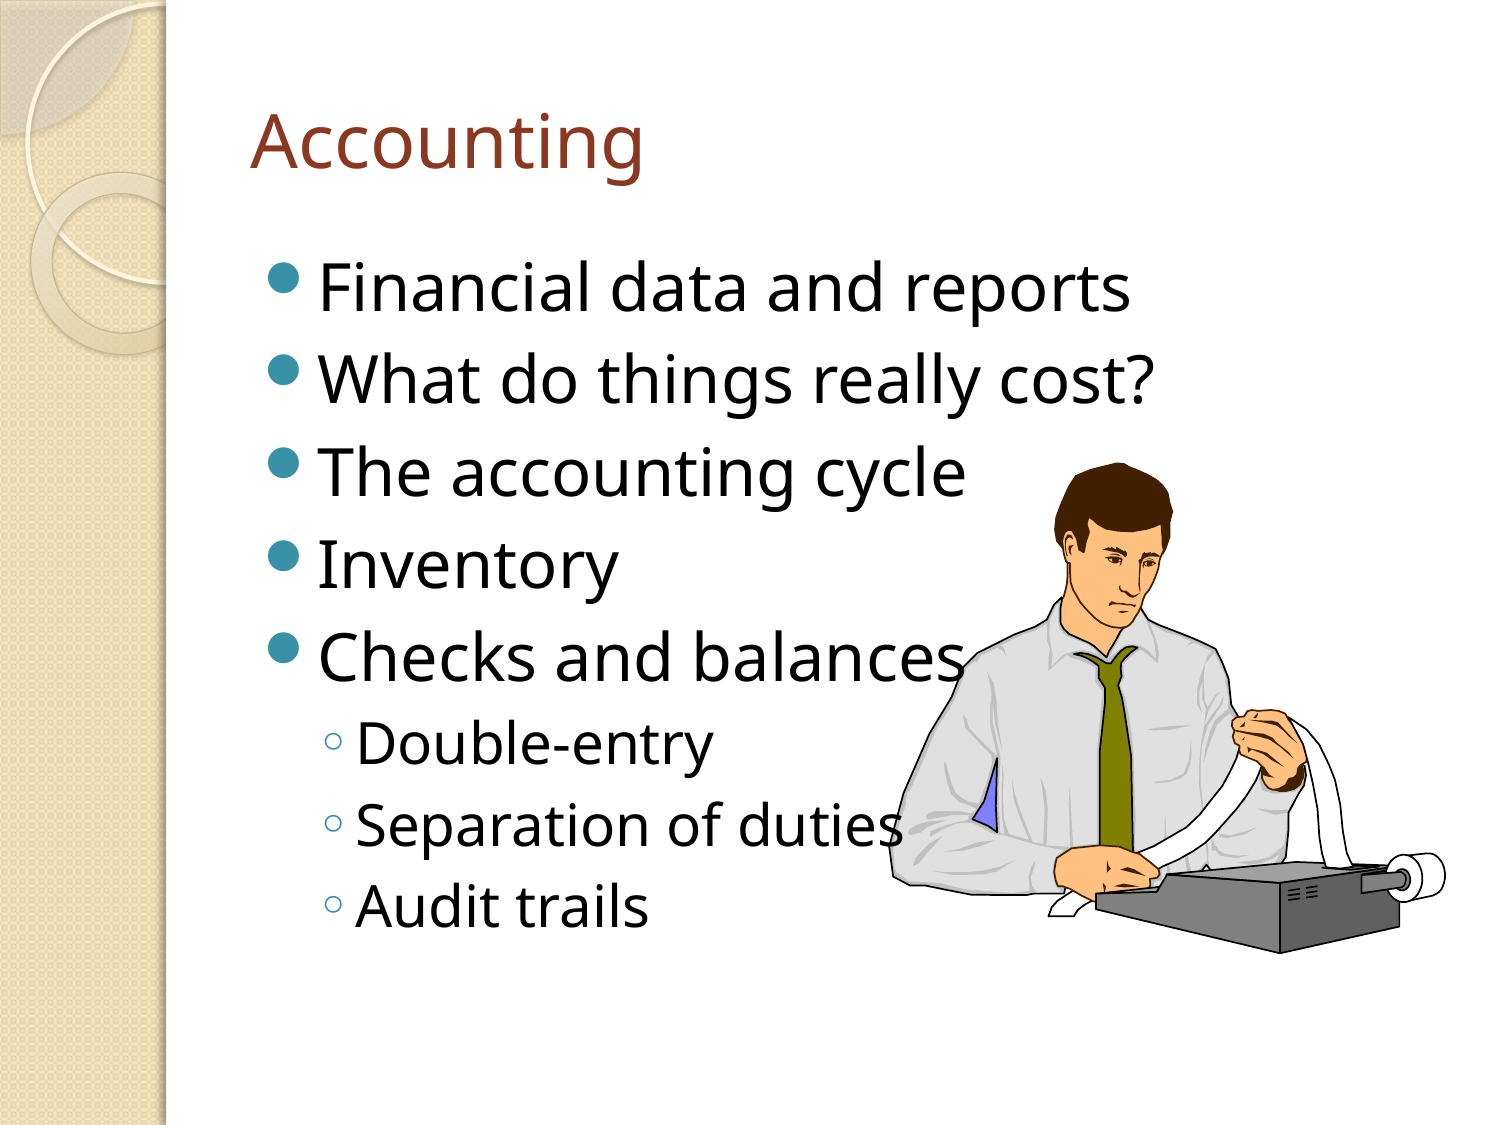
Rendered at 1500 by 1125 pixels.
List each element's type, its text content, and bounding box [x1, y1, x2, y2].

list Financial data and reports What do things really cost? The accounting cycle Inventory Checks and balances Double-entry Separation of duties Audit trails [235, 237, 1466, 1025]
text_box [887, 462, 1447, 956]
title Accounting [235, 45, 1466, 233]
